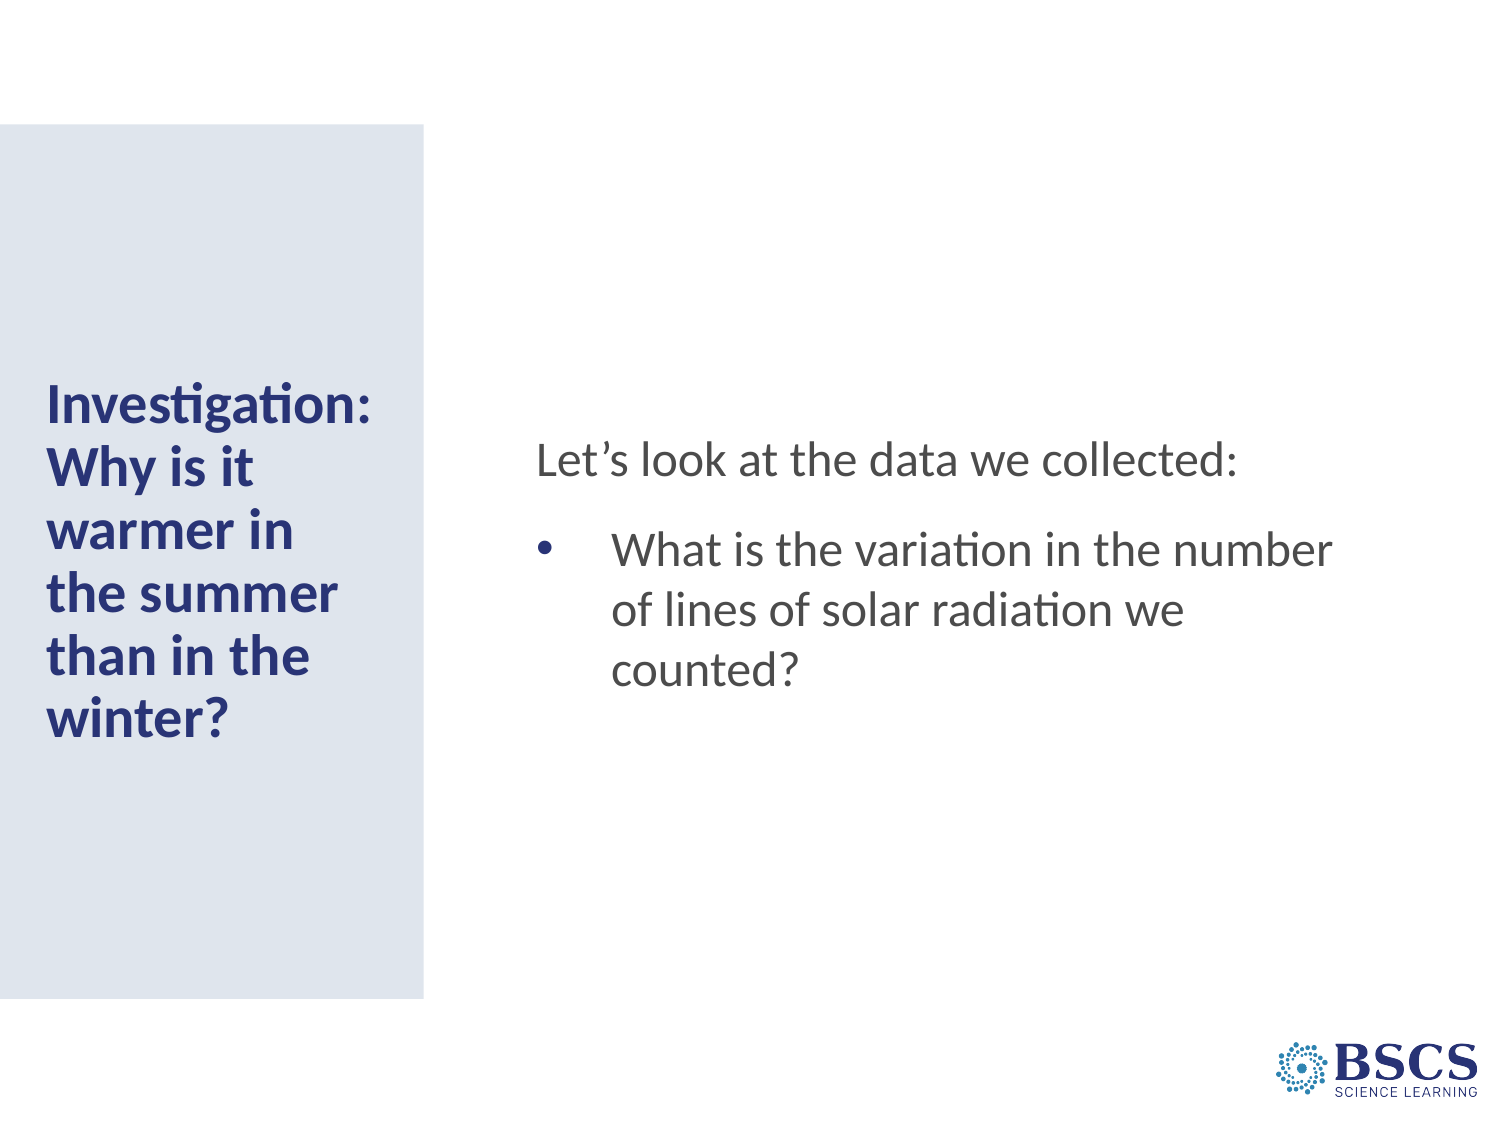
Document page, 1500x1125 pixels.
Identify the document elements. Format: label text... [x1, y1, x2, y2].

picture [1275, 1041, 1478, 1098]
list Let’s look at the data we collected: What is the variation in the number of lines of solar radiation we counted? [476, 141, 1376, 982]
title Investigation: Why is it warmer in the summer than in the winter? [31, 184, 394, 940]
